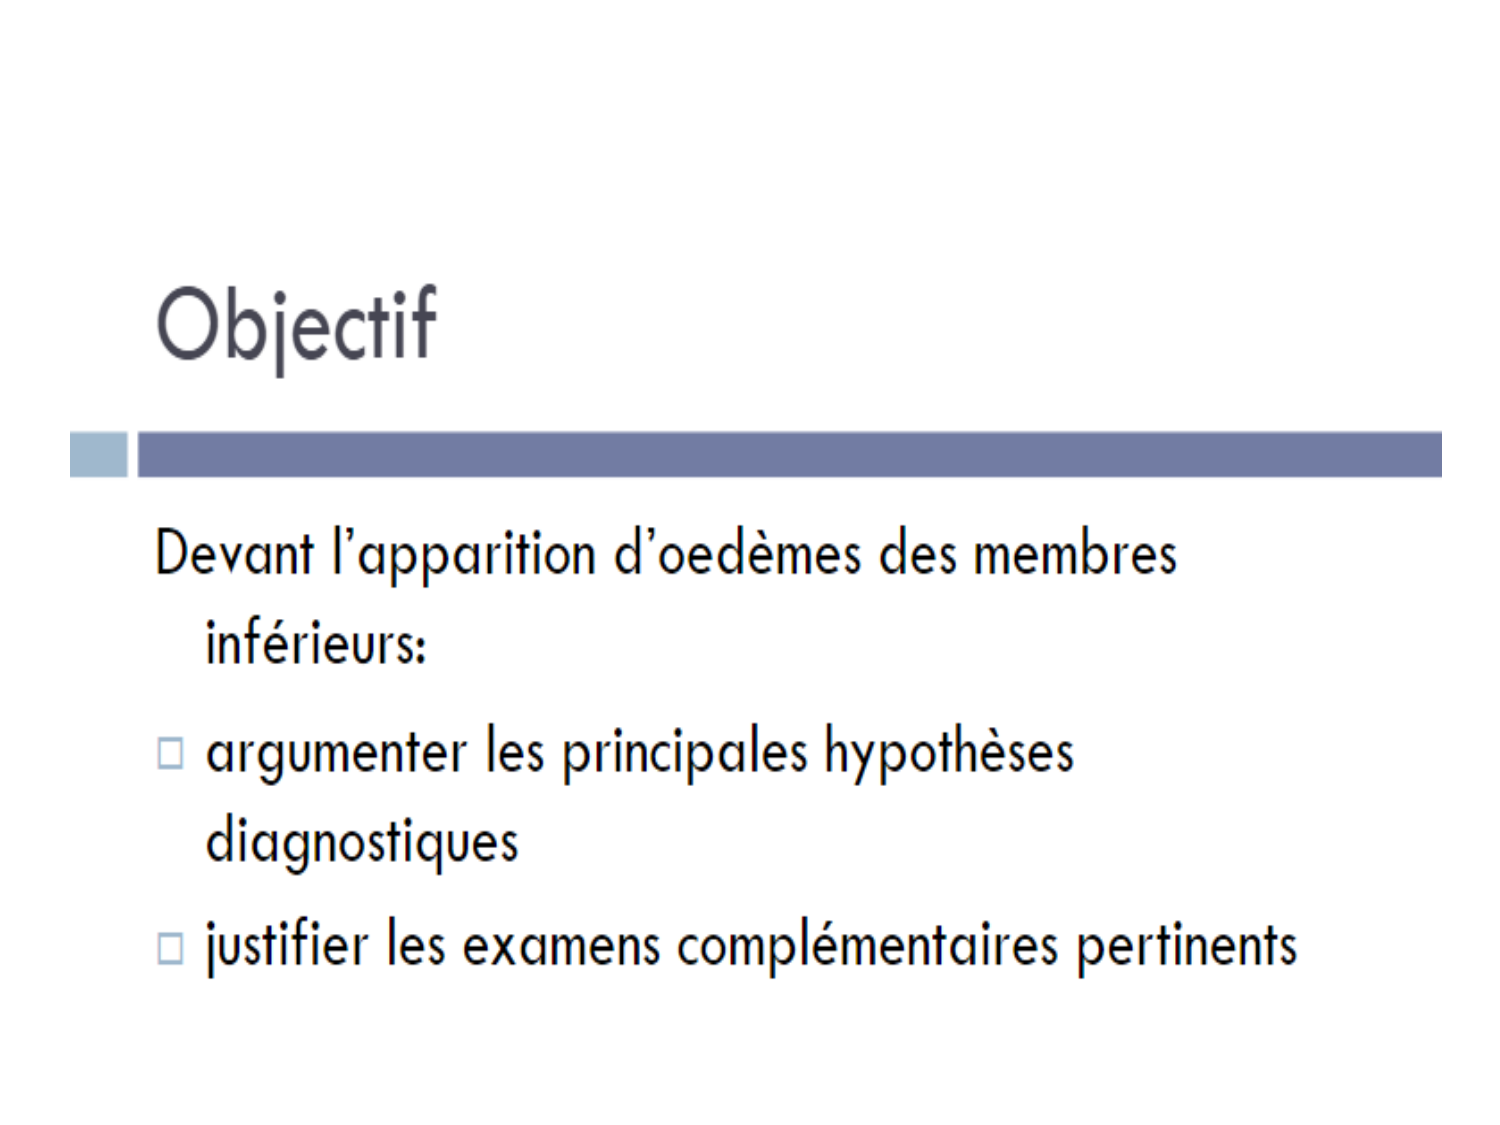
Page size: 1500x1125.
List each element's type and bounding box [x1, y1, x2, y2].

list [70, 234, 1442, 1032]
